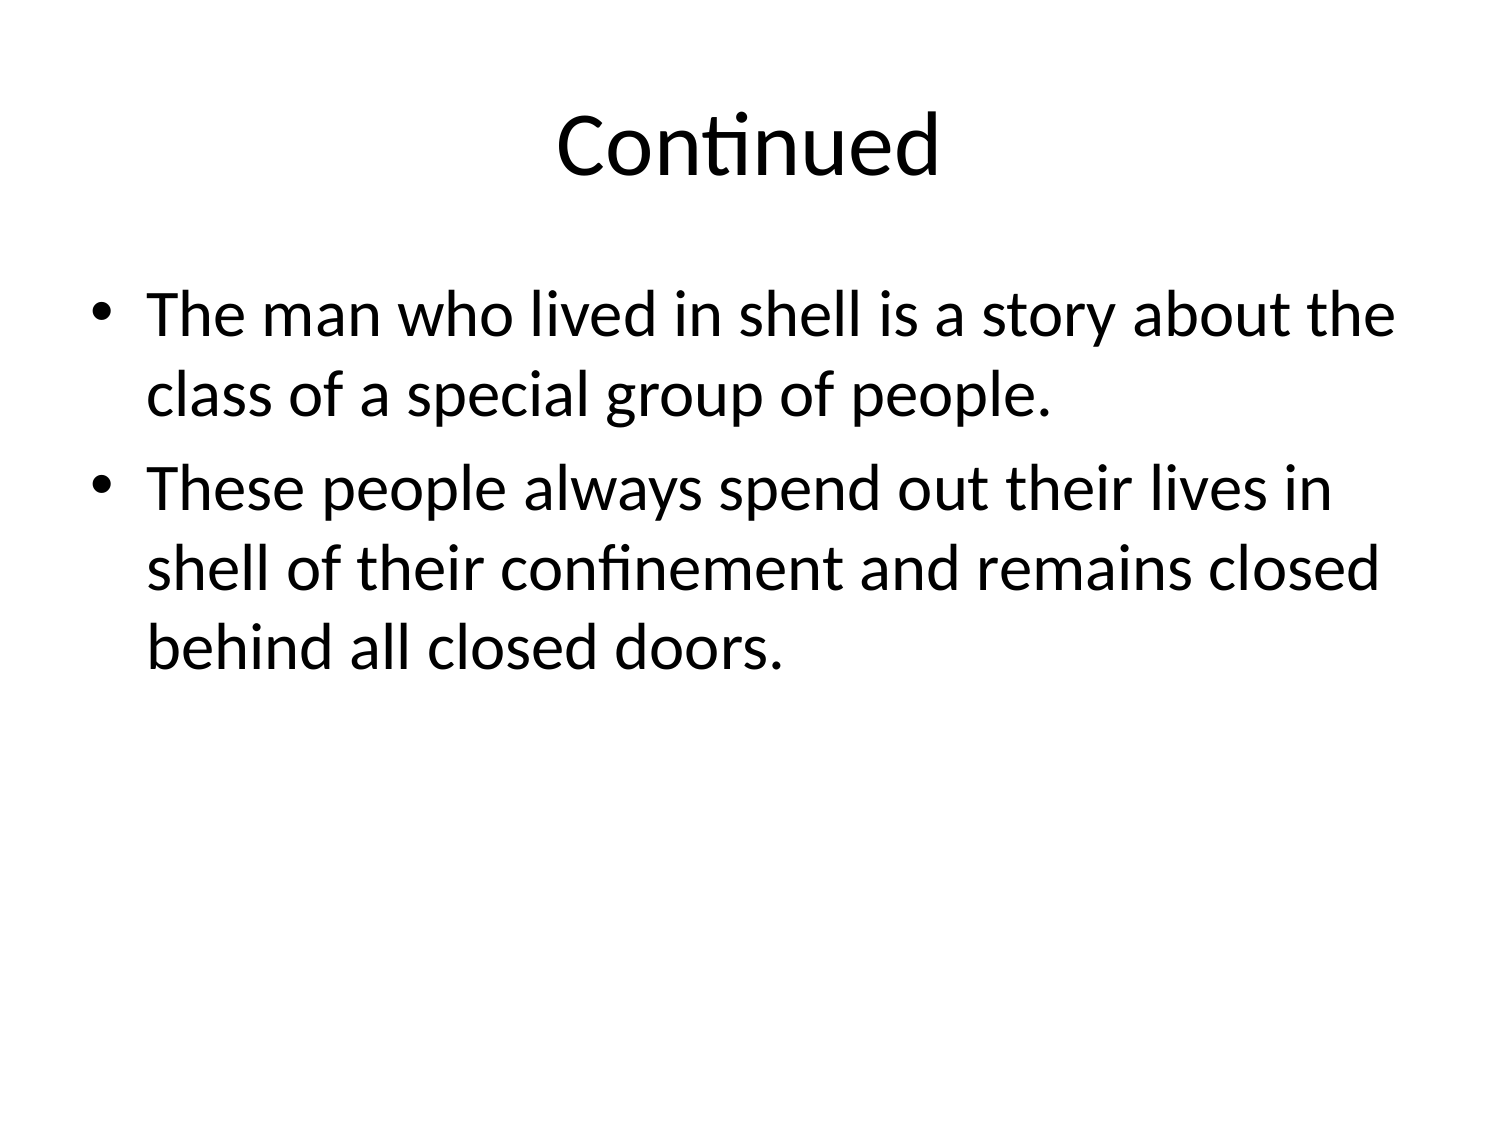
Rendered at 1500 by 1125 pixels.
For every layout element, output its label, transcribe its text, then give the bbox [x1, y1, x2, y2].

title Continued [75, 45, 1425, 233]
list The man who lived in shell is a story about the class of a special group of people. These people always spend out their lives in shell of their confinement and remains closed behind all closed doors. [75, 262, 1425, 1005]
